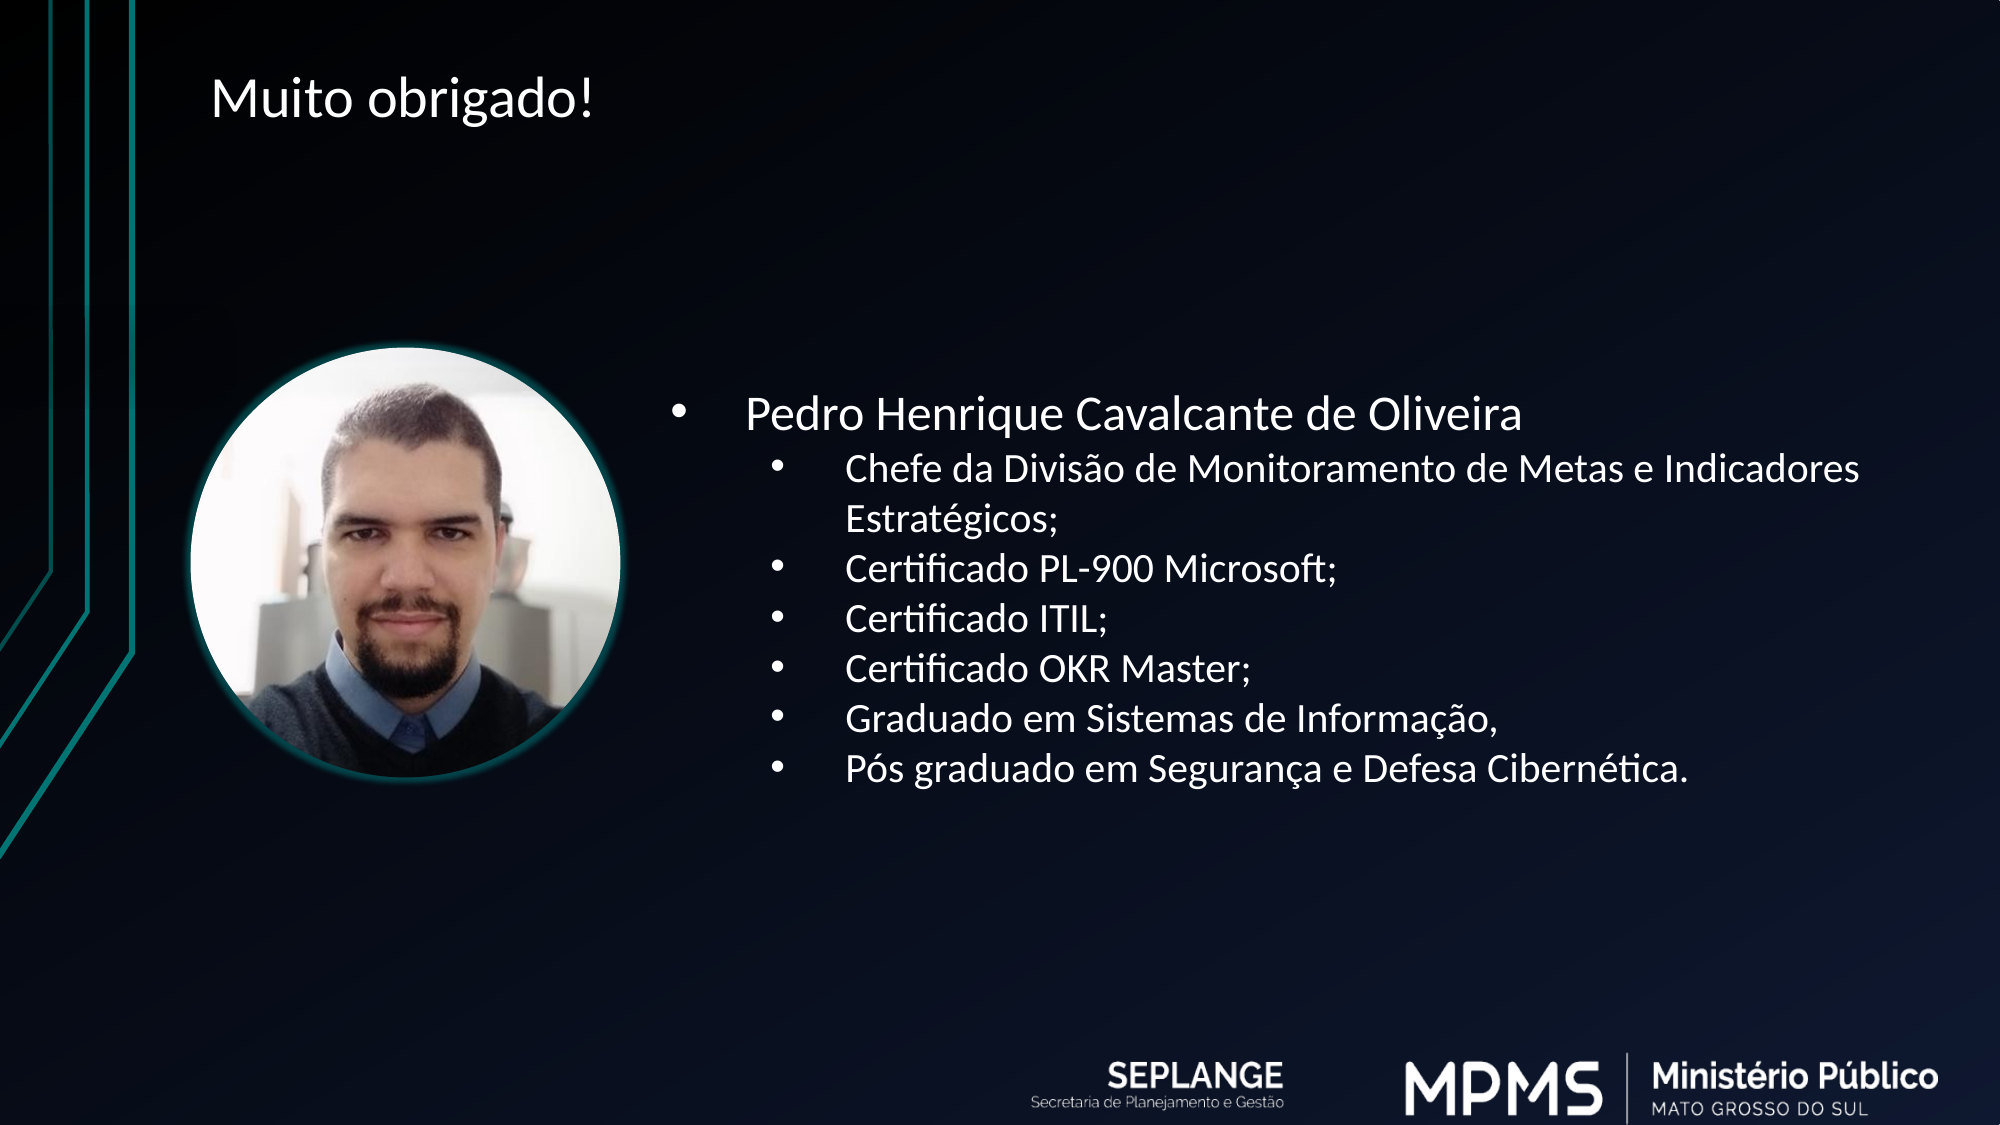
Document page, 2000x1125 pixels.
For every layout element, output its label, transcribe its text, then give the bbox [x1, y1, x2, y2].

text_box Muito obrigado! [195, 51, 1951, 137]
text_box Pedro Henrique Cavalcante de Oliveira Chefe da Divisão de Monitoramento de Metas e Indicadores Estratégicos; Certificado PL-900 Microsoft; Certificado ITIL; Certificado OKR Master; Graduado em Sistemas de Informação, Pós graduado em Segurança e Defesa Cibernética. [655, 373, 1945, 799]
picture [1031, 1051, 1938, 1125]
picture [190, 347, 621, 778]
